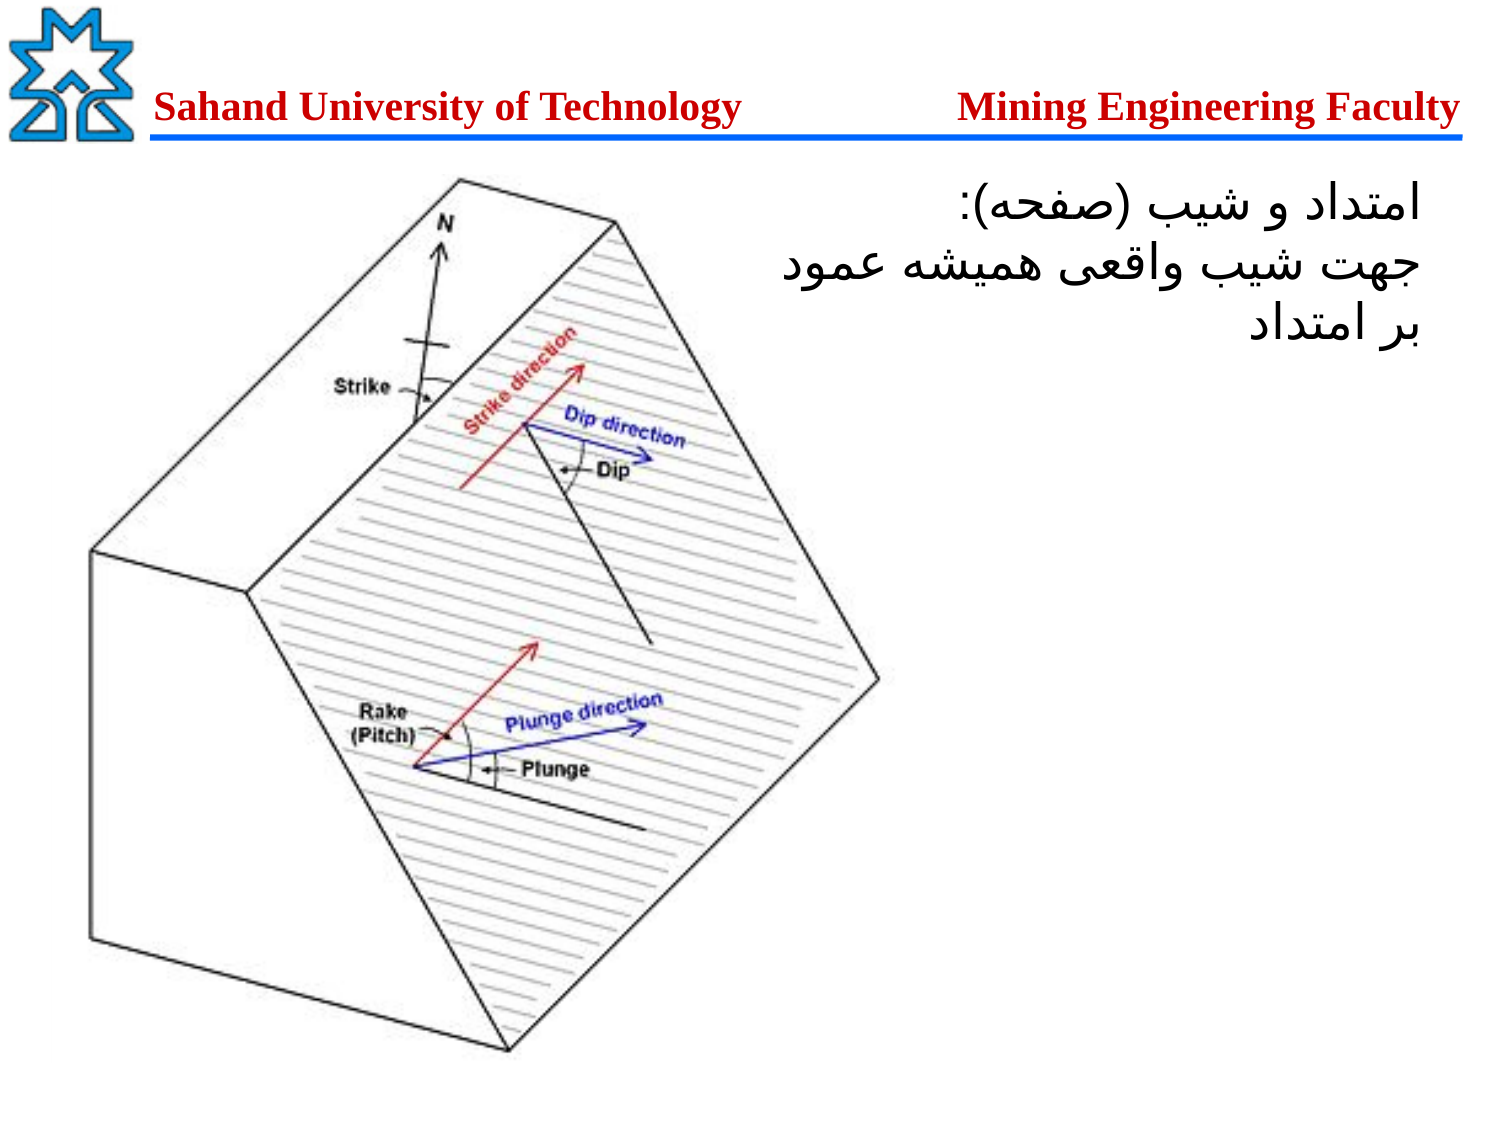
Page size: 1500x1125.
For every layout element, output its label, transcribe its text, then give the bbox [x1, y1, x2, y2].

picture [49, 174, 910, 1063]
text_box امتداد و شیب (صفحه): جهت شیب واقعی همیشه عمود بر امتداد [712, 162, 1438, 358]
picture [0, 0, 142, 144]
